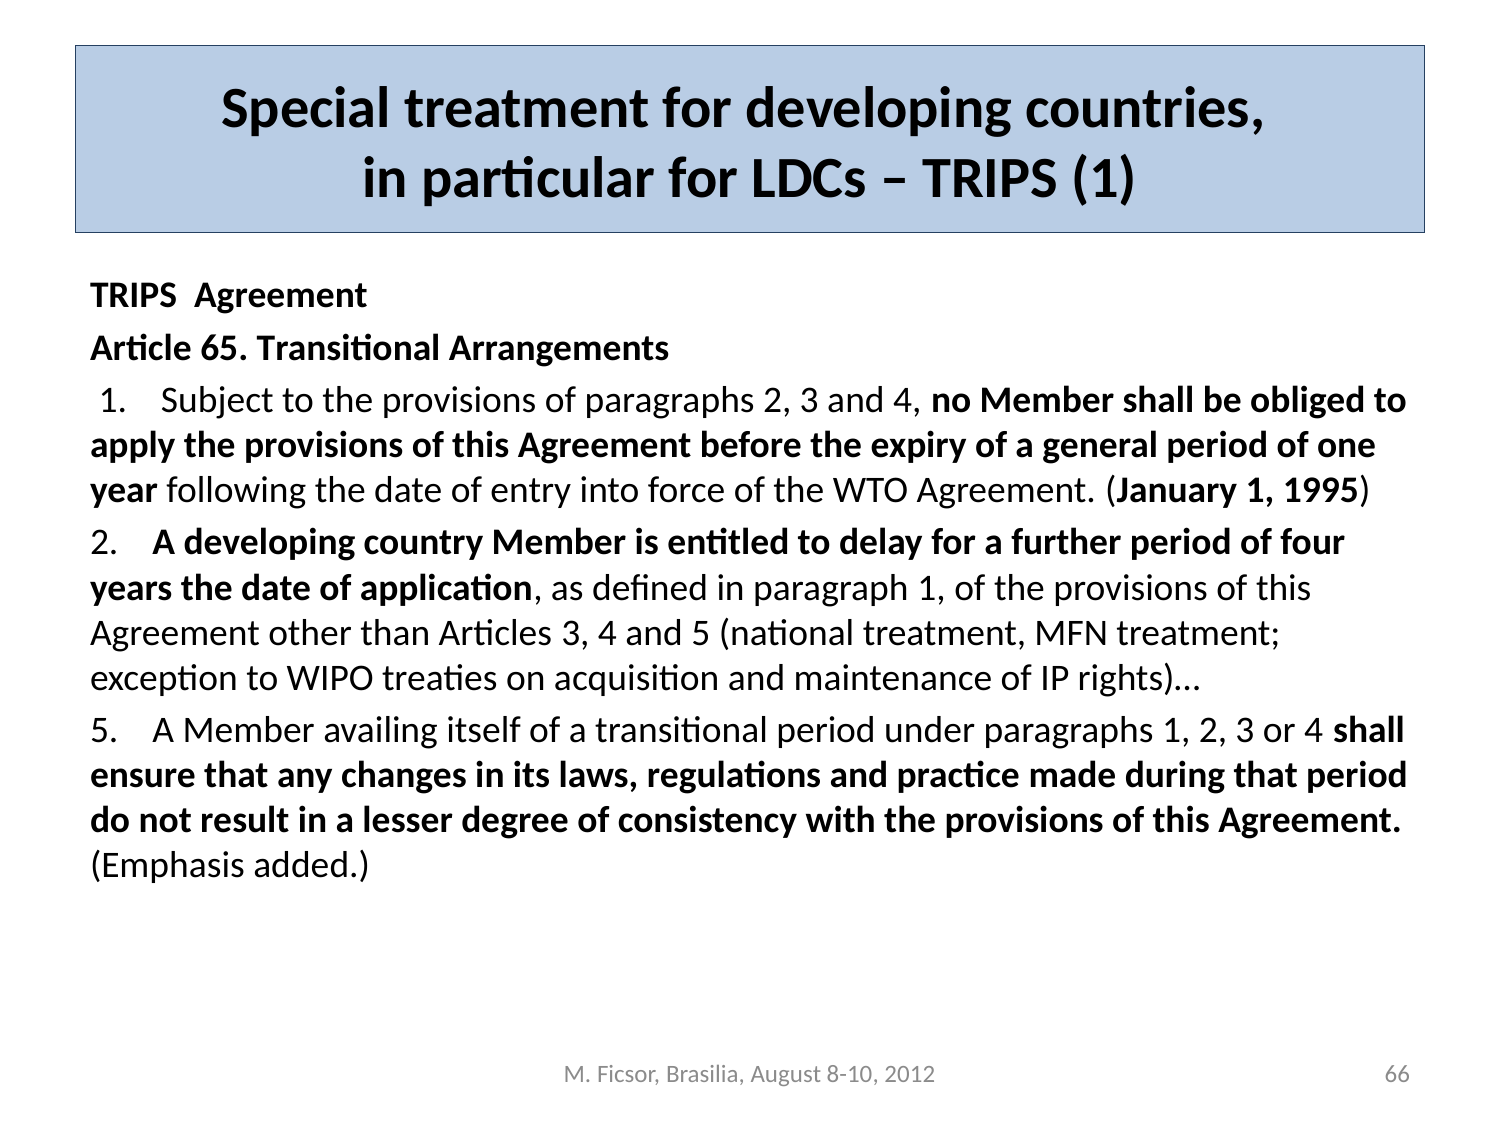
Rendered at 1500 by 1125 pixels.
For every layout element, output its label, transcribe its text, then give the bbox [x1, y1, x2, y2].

footer M. Ficsor, Brasilia, August 8-10, 2012 [512, 1042, 988, 1103]
title Special treatment for developing countries, in particular for LDCs – TRIPS (1) [75, 45, 1425, 233]
slide_number 66 [1074, 1042, 1425, 1103]
list TRIPS Agreement Article 65. Transitional Arrangements 1. Subject to the provisions of paragraphs 2, 3 and 4, no Member shall be obliged to apply the provisions of this Agreement before the expiry of a general period of one year following the date of entry into force of the WTO Agreement. (January 1, 1995) 2. A developing country Member is entitled to delay for a further period of four years the date of application, as defined in paragraph 1, of the provisions of this Agreement other than Articles 3, 4 and 5 (national treatment, MFN treatment; exception to WIPO treaties on acquisition and maintenance of IP rights)… 5. A Member availing itself of a transitional period under paragraphs 1, 2, 3 or 4 shall ensure that any changes in its laws, regulations and practice made during that period do not result in a lesser degree of consistency with the provisions of this Agreement. (Emphasis added.) [75, 262, 1425, 1005]
